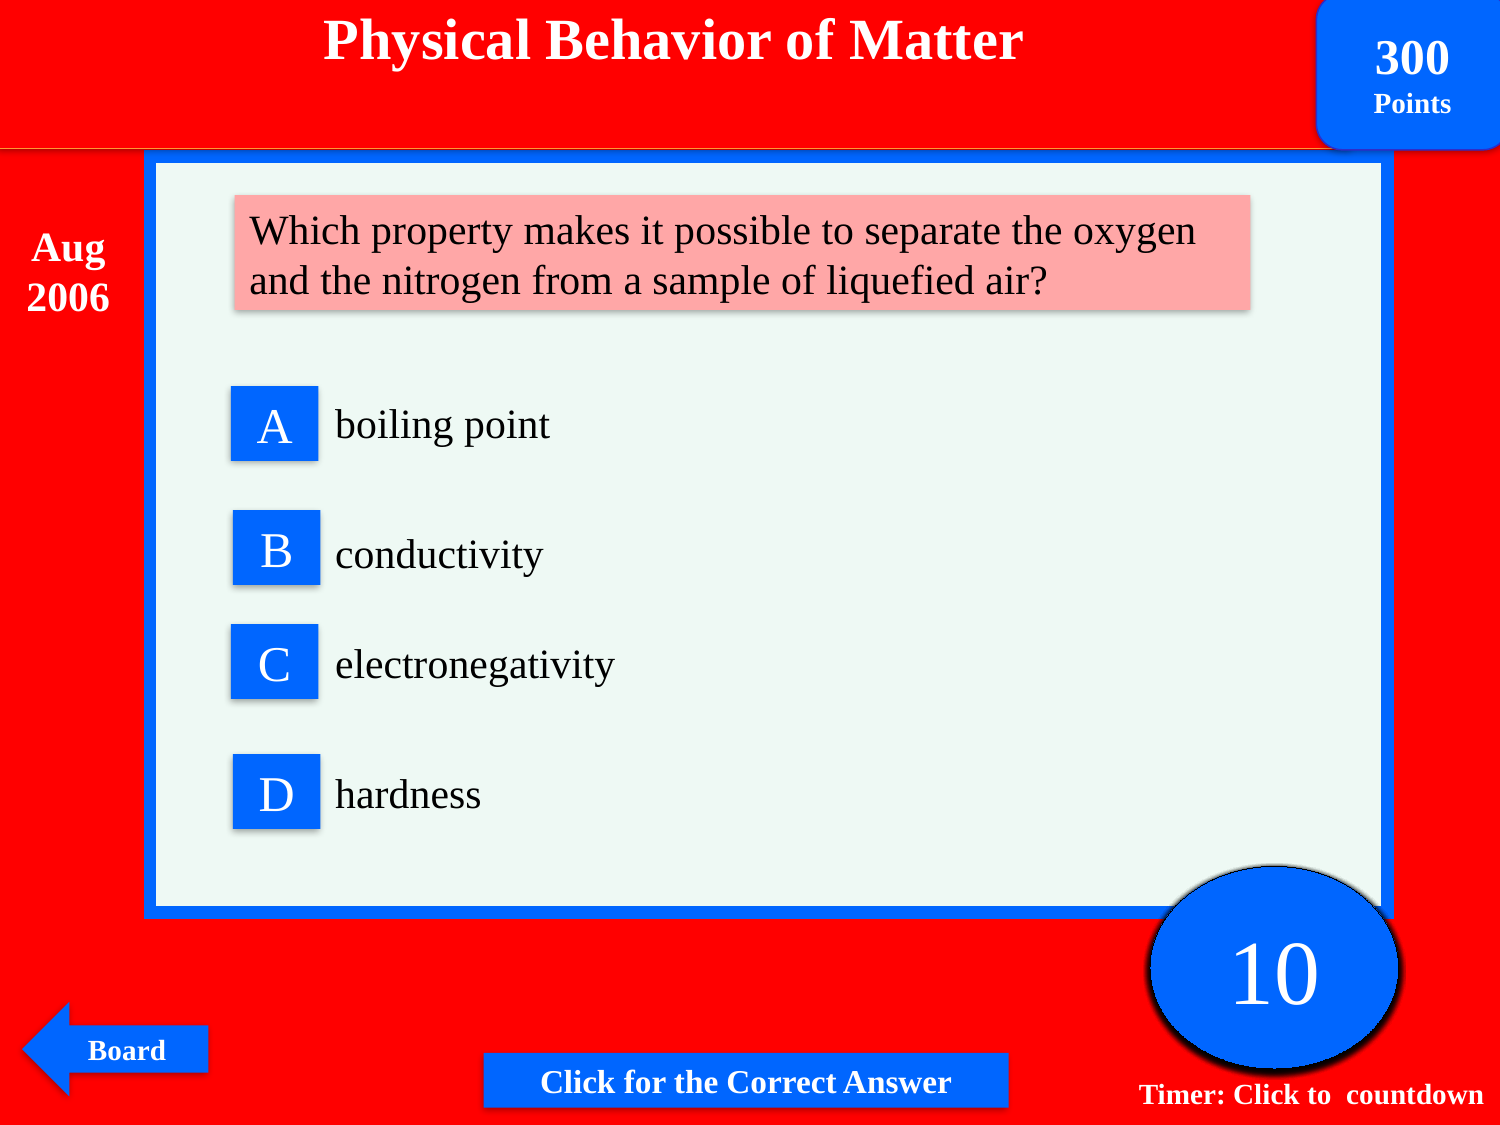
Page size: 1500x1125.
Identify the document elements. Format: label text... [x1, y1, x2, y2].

text_box C [230, 624, 319, 699]
text_box D [232, 754, 321, 829]
text_box A [230, 386, 319, 461]
text_box Click for the Correct Answer [483, 1052, 1009, 1108]
text_box B [232, 510, 321, 585]
text_box Aug 2006 [4, 212, 133, 328]
text_box Physical Behavior of Matter [0, 0, 1322, 149]
text_box boiling point conductivity electronegativity hardness [320, 389, 783, 824]
text_box 10 [1149, 866, 1399, 1070]
text_box Timer: Click to countdown [1116, 1068, 1500, 1119]
text_box [150, 156, 1388, 913]
text_box 300 Points [1315, 0, 1500, 151]
text_box Board [22, 1001, 209, 1097]
text_box Which property makes it possible to separate the oxygen and the nitrogen from a sample of liquefied air? [234, 195, 1251, 310]
